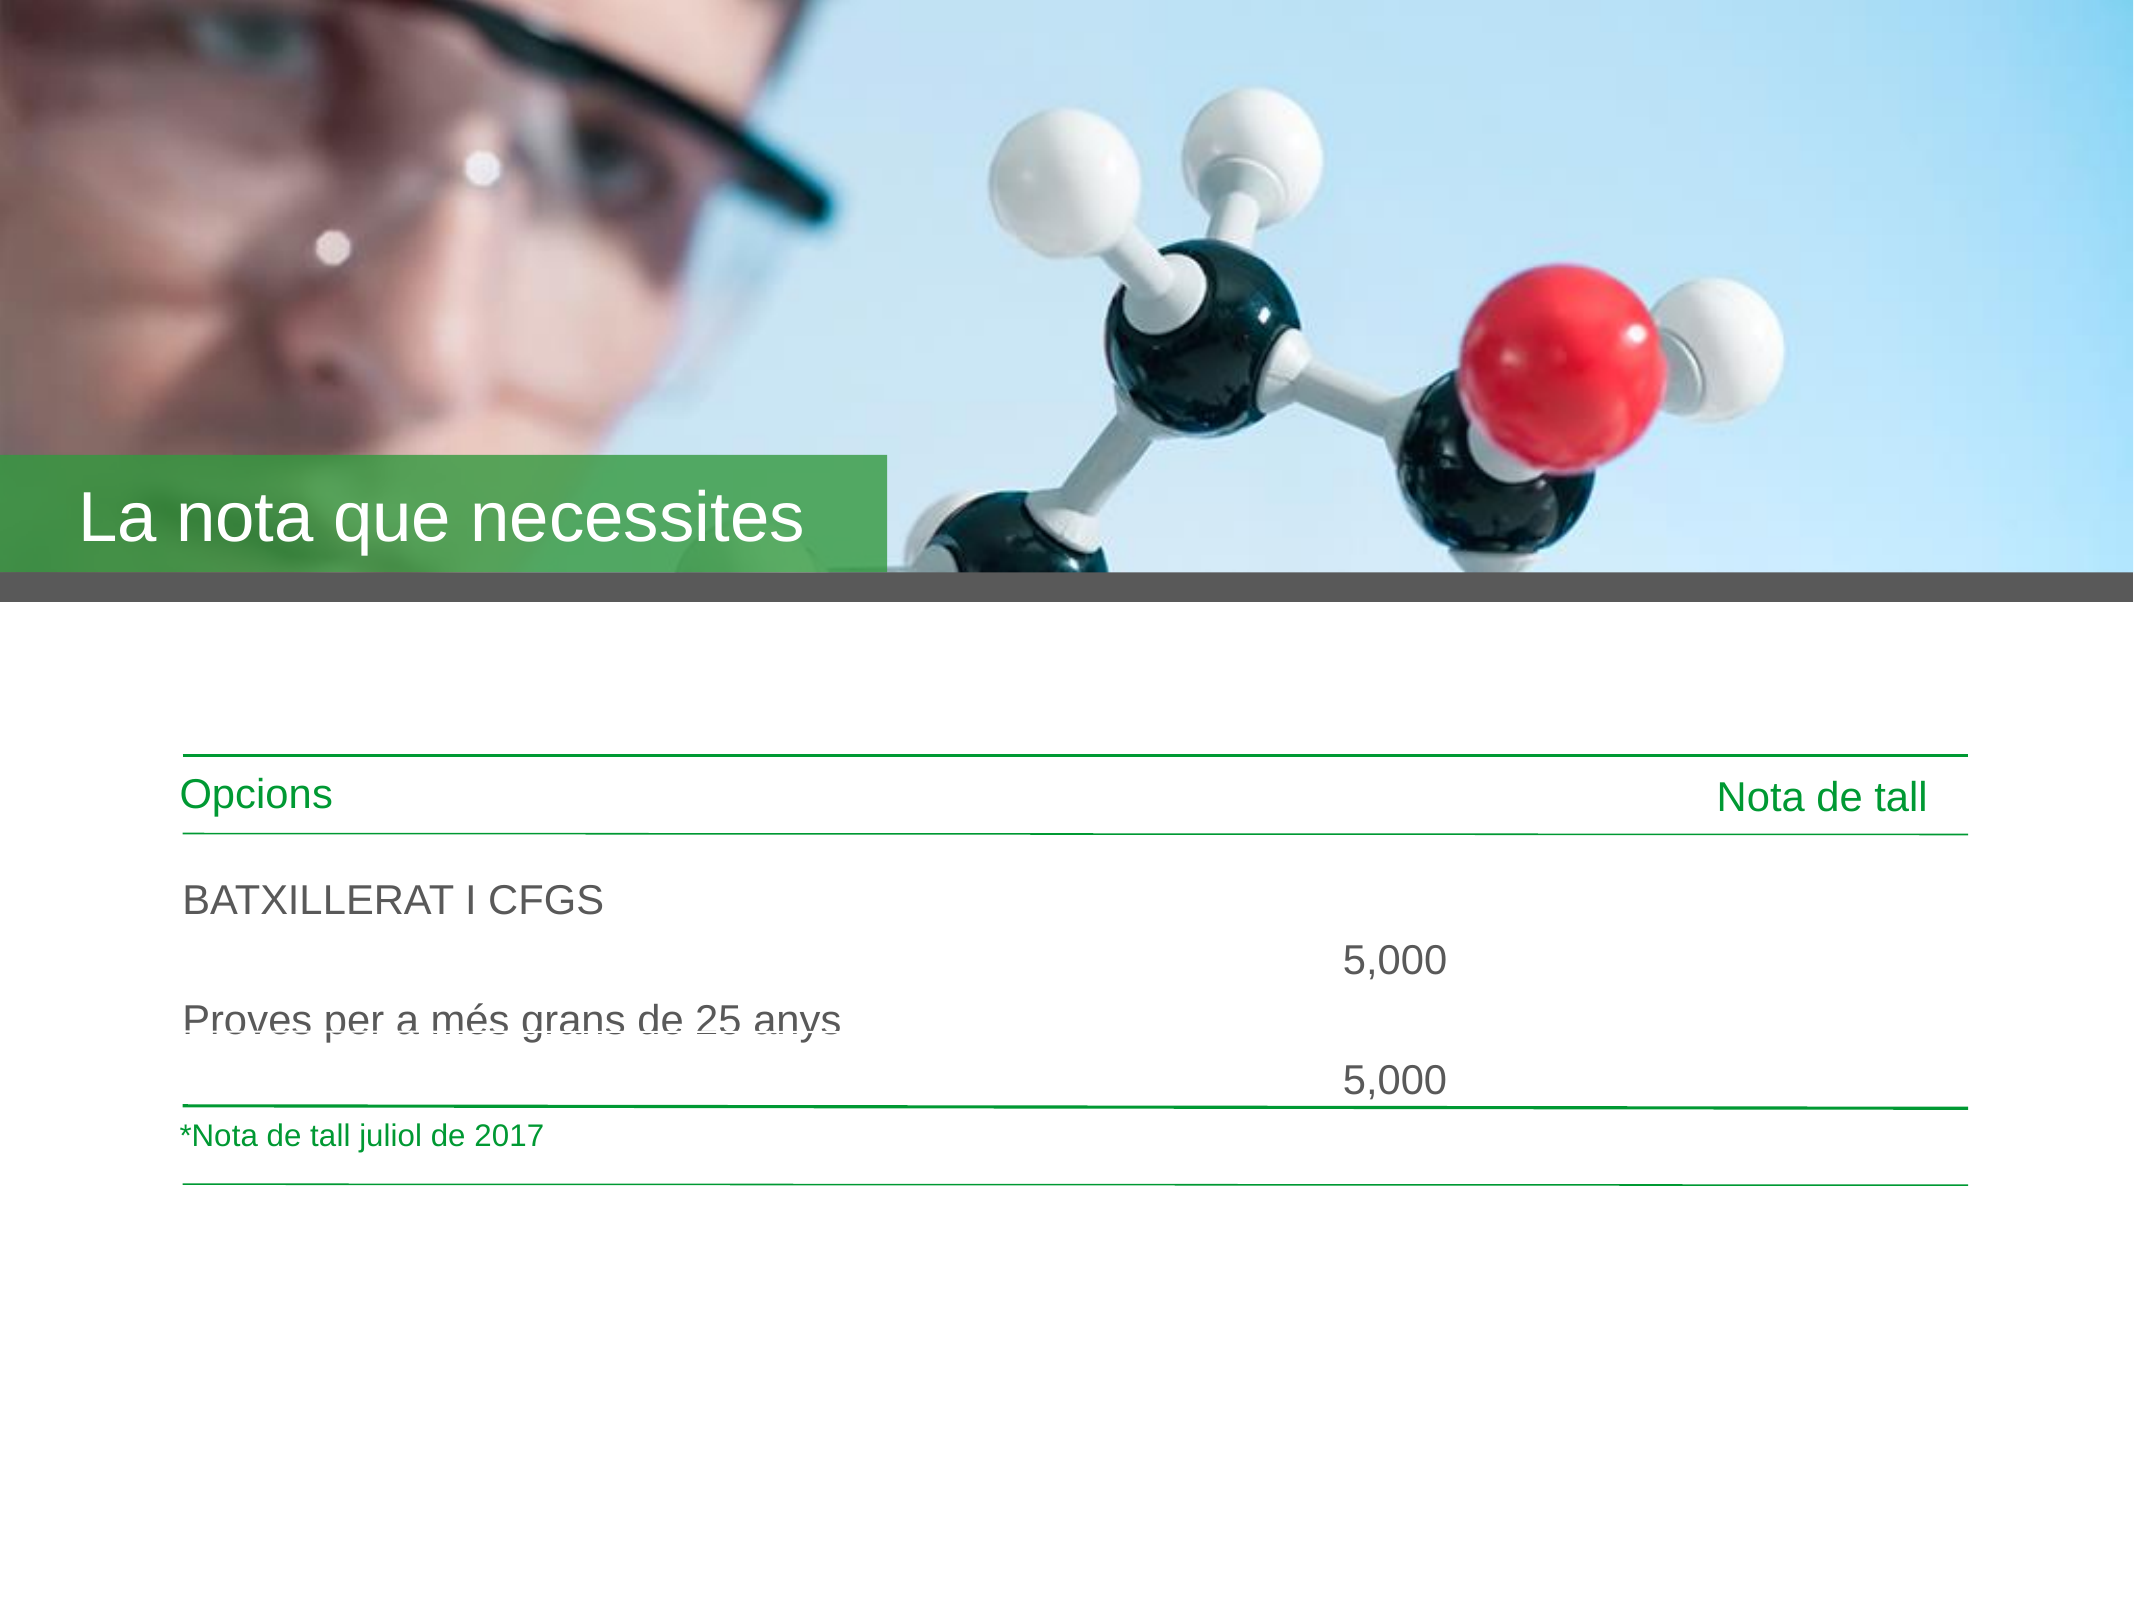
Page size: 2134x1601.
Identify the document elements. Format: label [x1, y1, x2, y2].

text_box [0, 454, 888, 573]
text_box [0, 584, 2134, 604]
picture [0, 0, 2134, 573]
text_box [164, 754, 1969, 1186]
